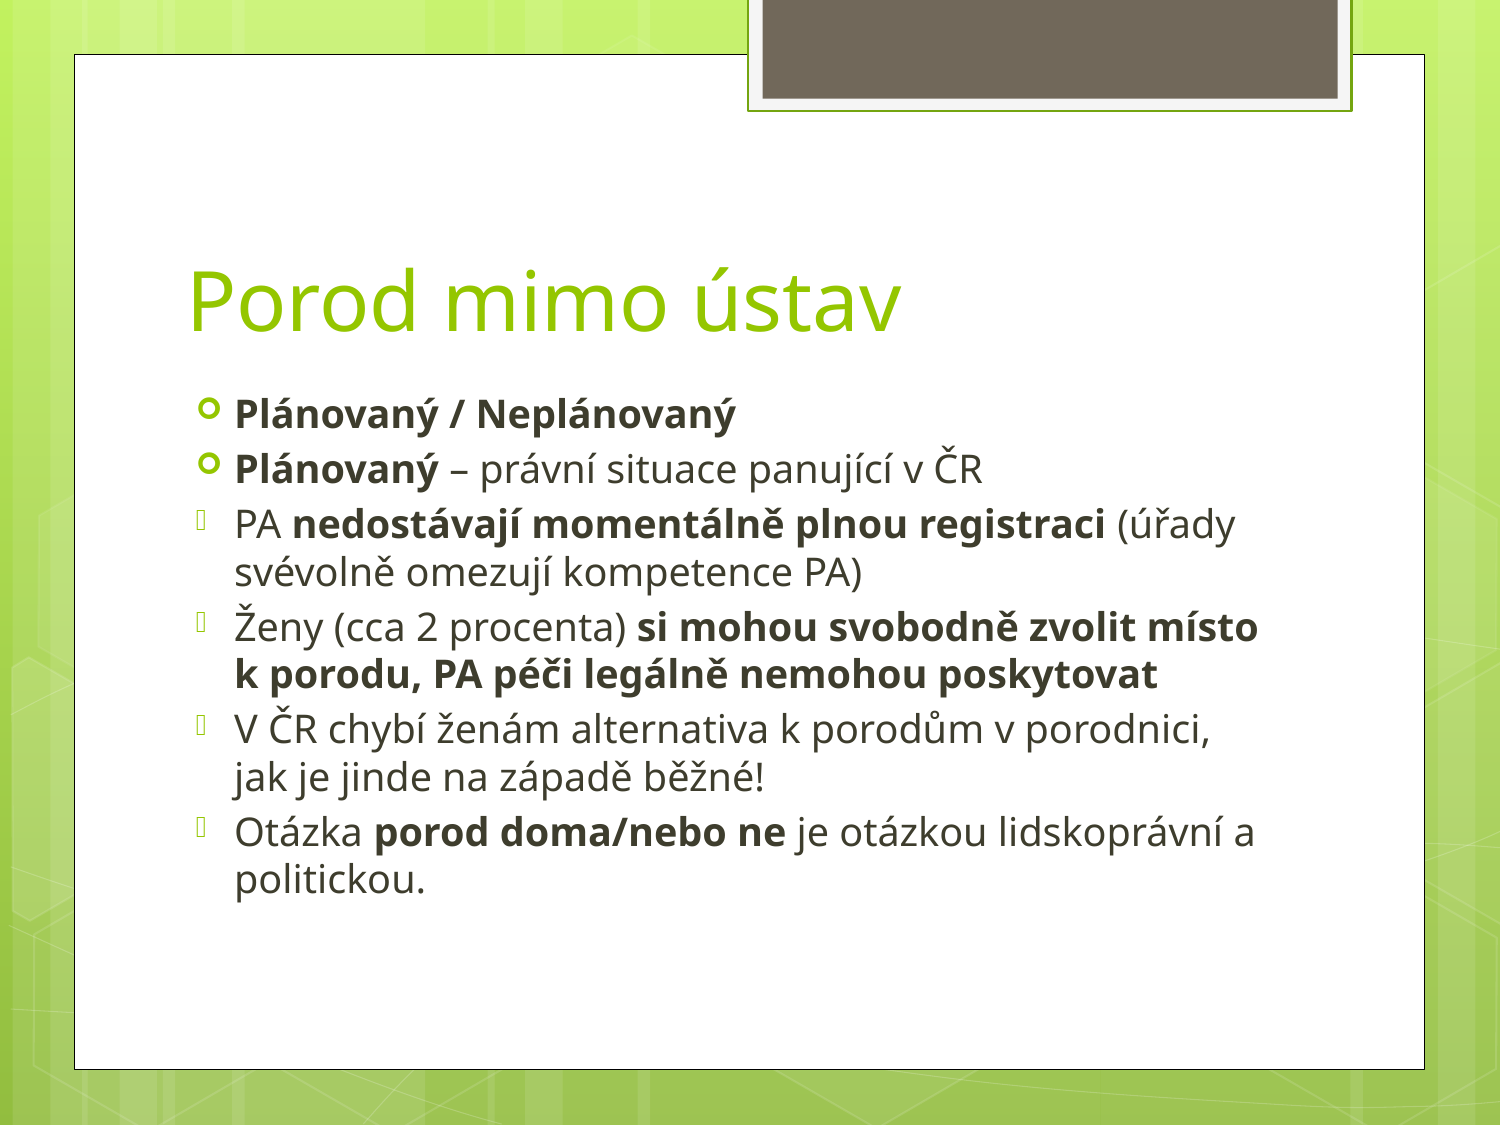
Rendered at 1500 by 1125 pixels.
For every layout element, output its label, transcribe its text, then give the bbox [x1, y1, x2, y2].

title Porod mimo ústav [171, 168, 1324, 357]
list Plánovaný / Neplánovaný Plánovaný – právní situace panující v ČR PA nedostávají momentálně plnou registraci (úřady svévolně omezují kompetence PA) Ženy (cca 2 procenta) si mohou svobodně zvolit místo k porodu, PA péči legálně nemohou poskytovat V ČR chybí ženám alternativa k porodům v porodnici, jak je jinde na západě běžné! Otázka porod doma/nebo ne je otázkou lidskoprávní a politickou. [171, 381, 1283, 957]
